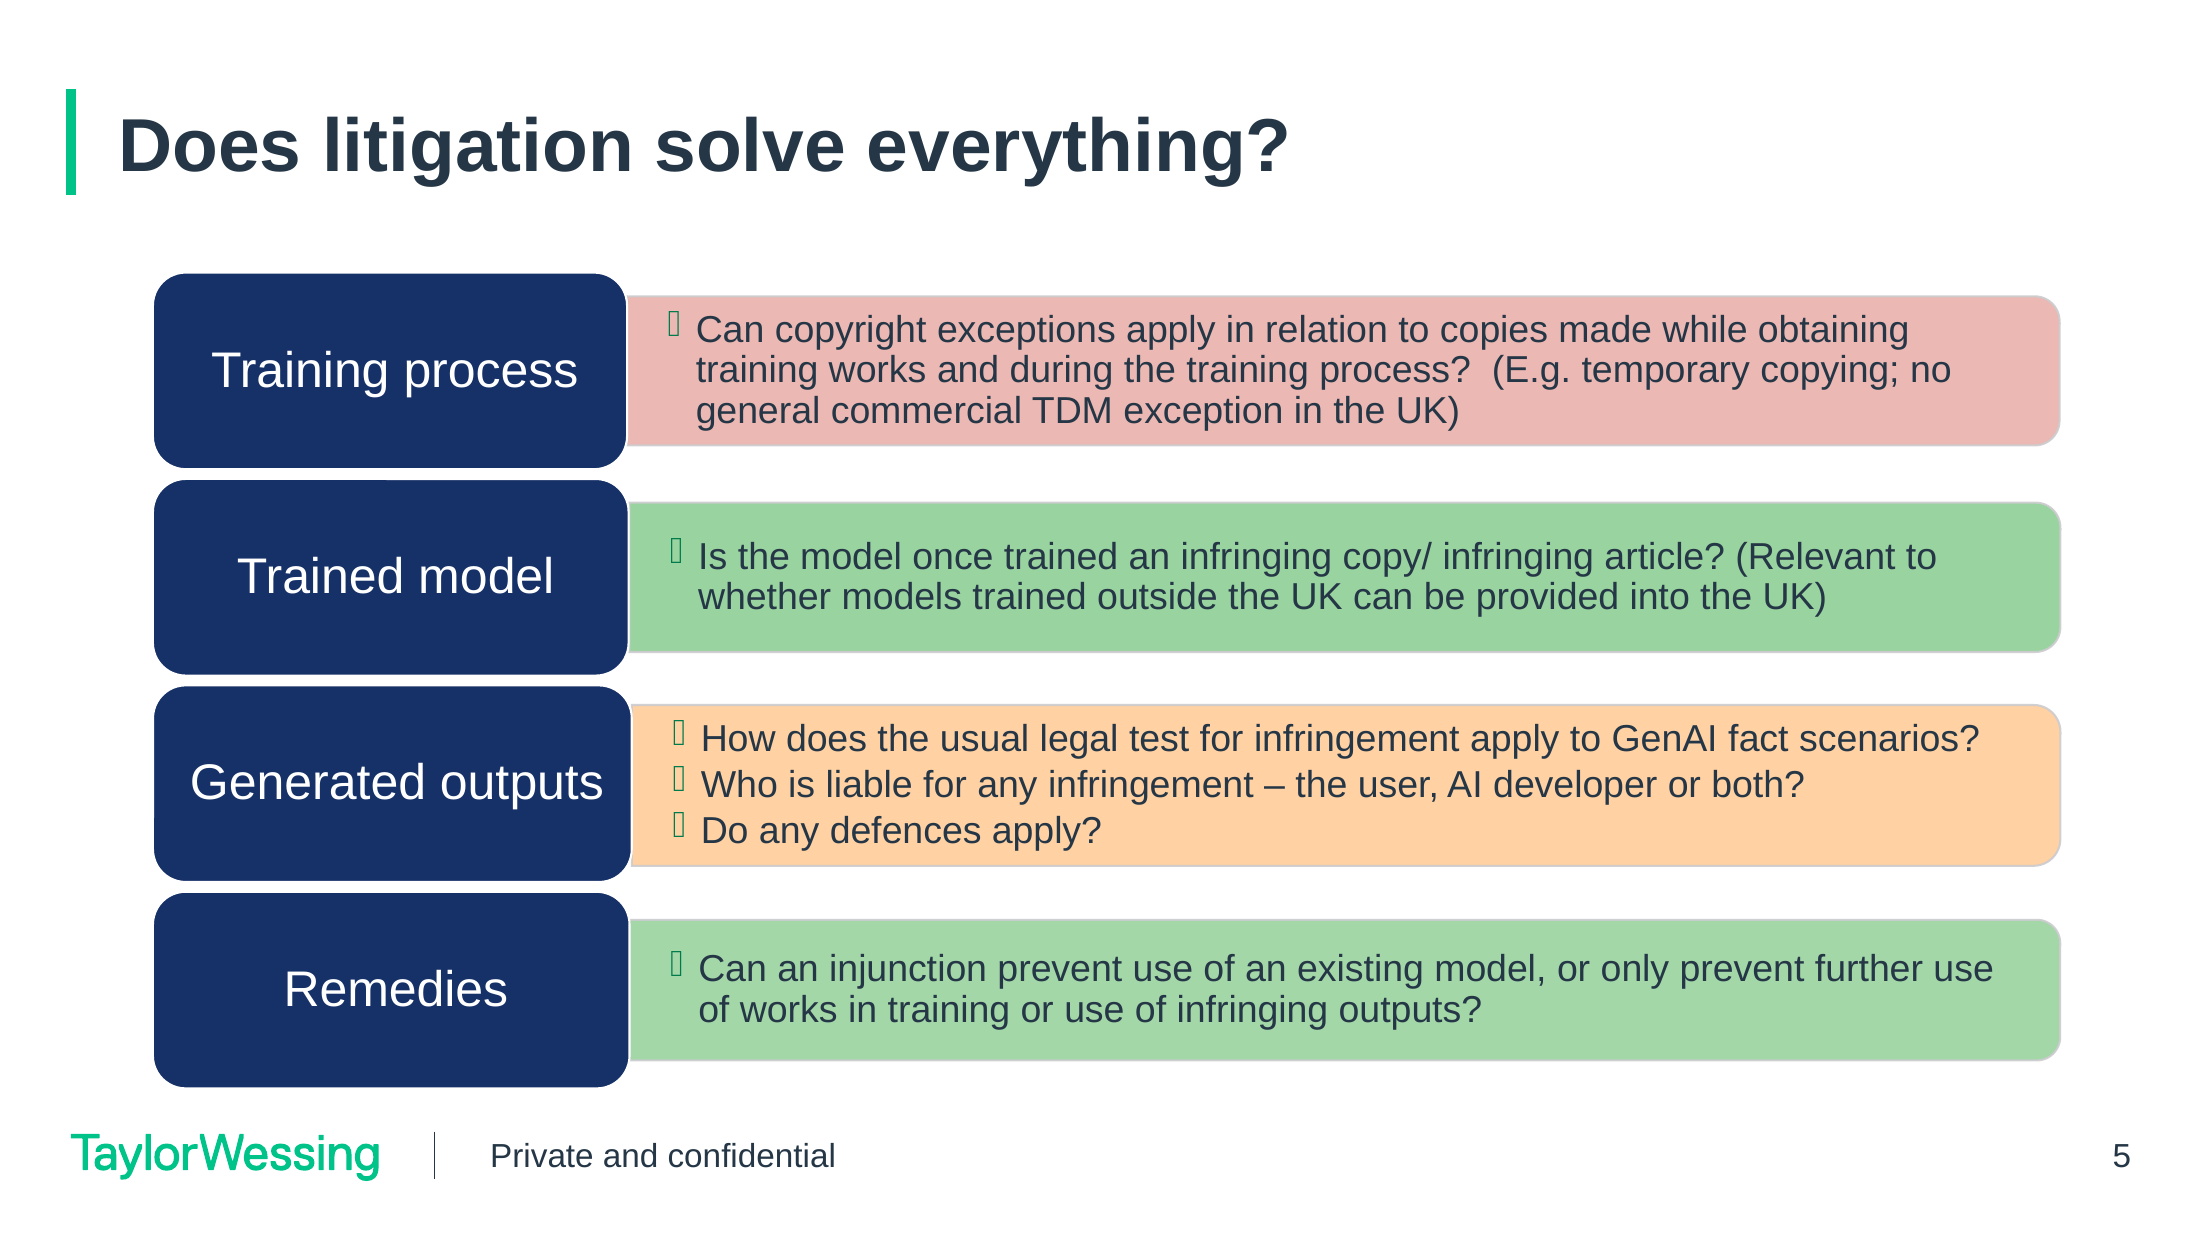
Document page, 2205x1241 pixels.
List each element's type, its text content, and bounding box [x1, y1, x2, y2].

slide_number 5 [2019, 1139, 2132, 1170]
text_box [152, 272, 2061, 1089]
title Does litigation solve everything? [118, 106, 2085, 189]
footer Private and confidential [0, 1139, 1745, 1170]
